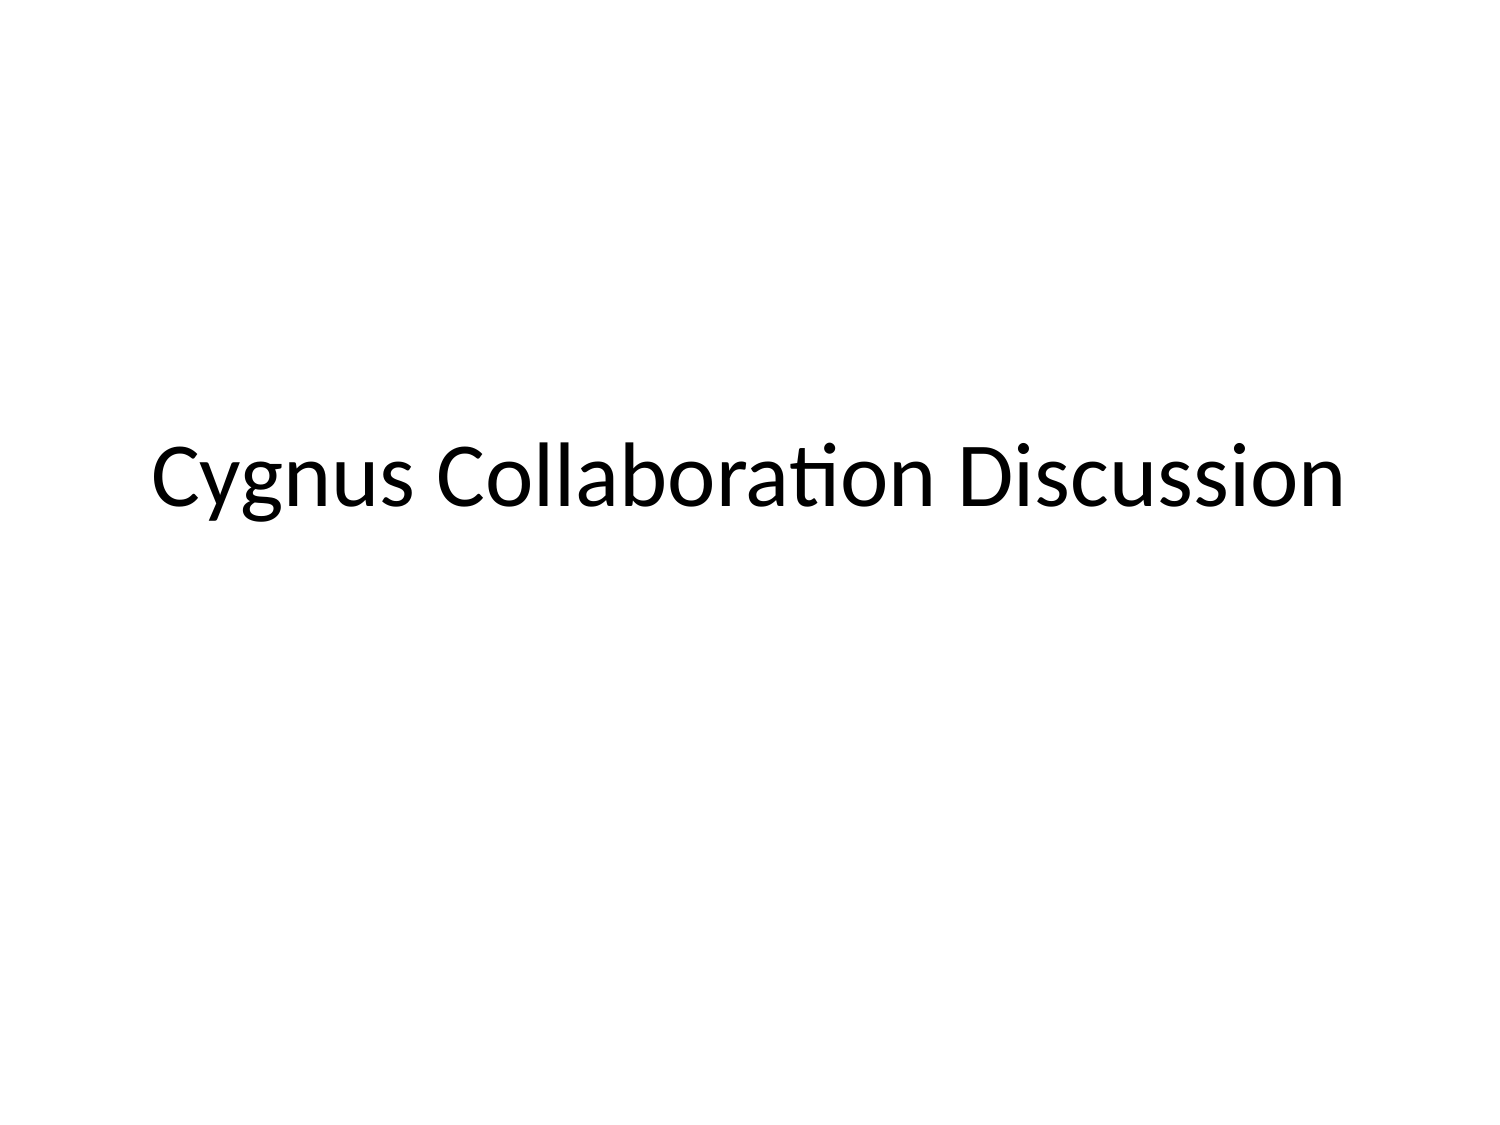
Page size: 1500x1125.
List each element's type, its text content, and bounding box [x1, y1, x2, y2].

title Cygnus Collaboration Discussion [112, 349, 1388, 591]
